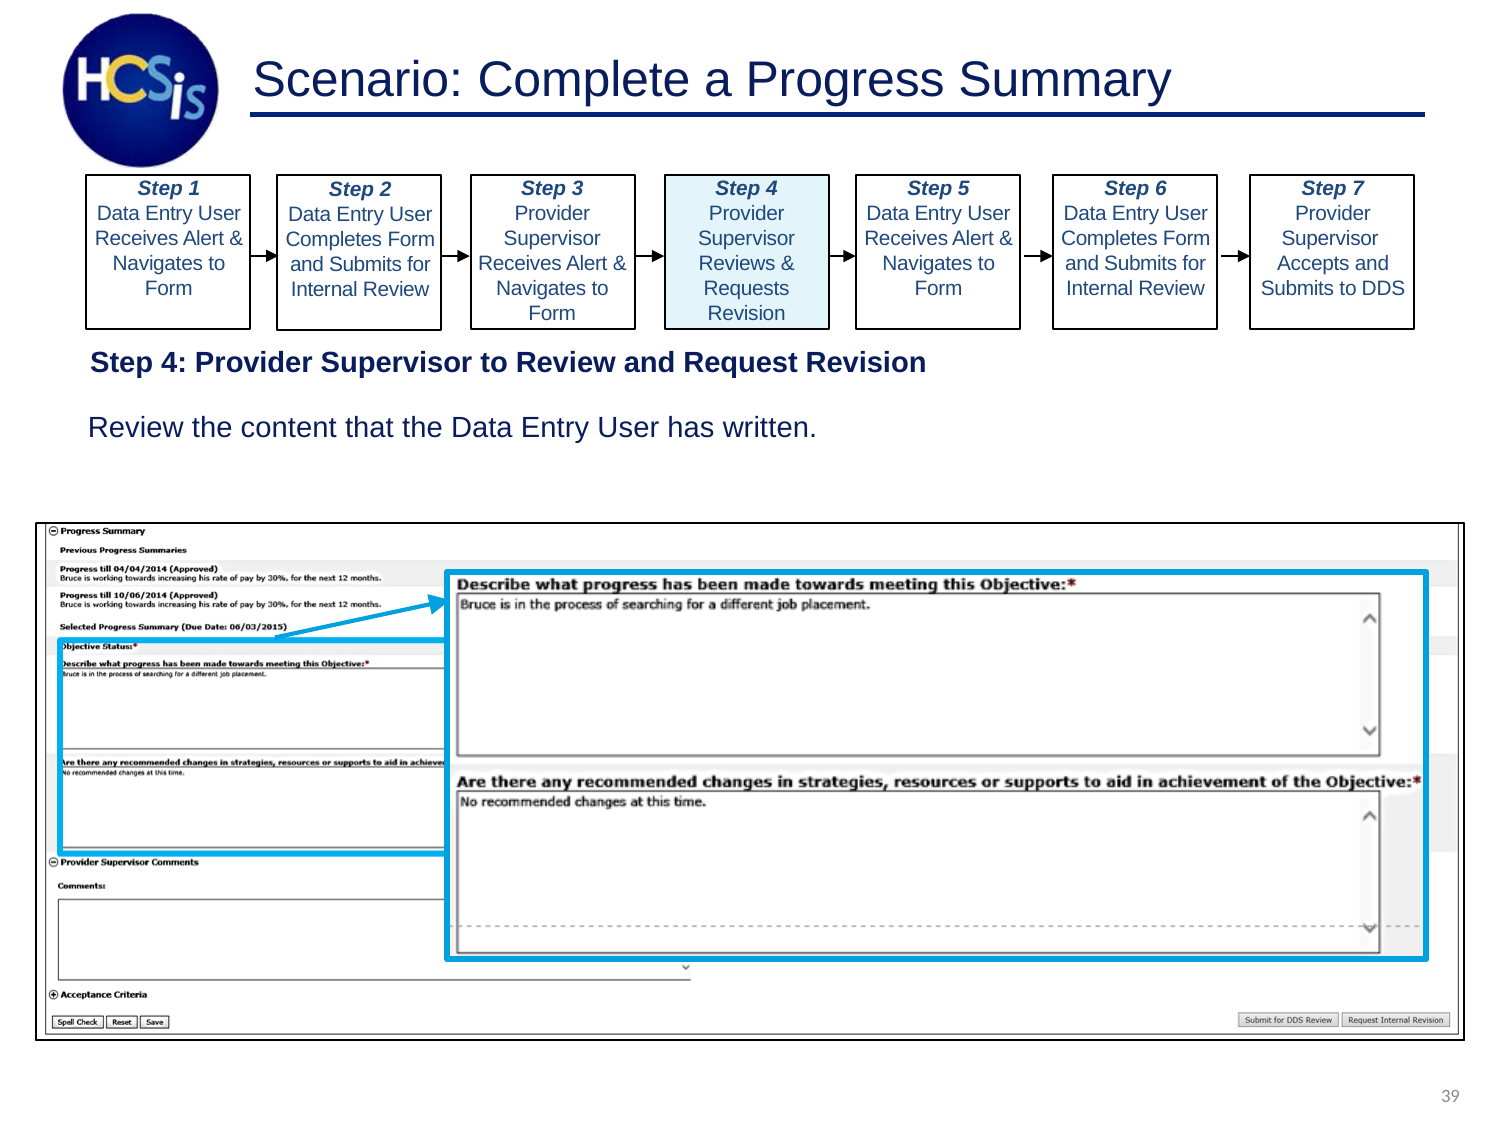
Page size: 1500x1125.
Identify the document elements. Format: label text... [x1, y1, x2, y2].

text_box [274, 599, 451, 638]
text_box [85, 174, 1415, 352]
slide_number 39 [1137, 1064, 1475, 1125]
picture [35, 522, 1465, 1042]
title Scenario: Complete a Progress Summary [88, 45, 1412, 174]
text_box Step 4: Provider Supervisor to Review and Request Revision Review the content that the Data Entry User has written. [87, 360, 1392, 443]
picture [62, 13, 220, 169]
